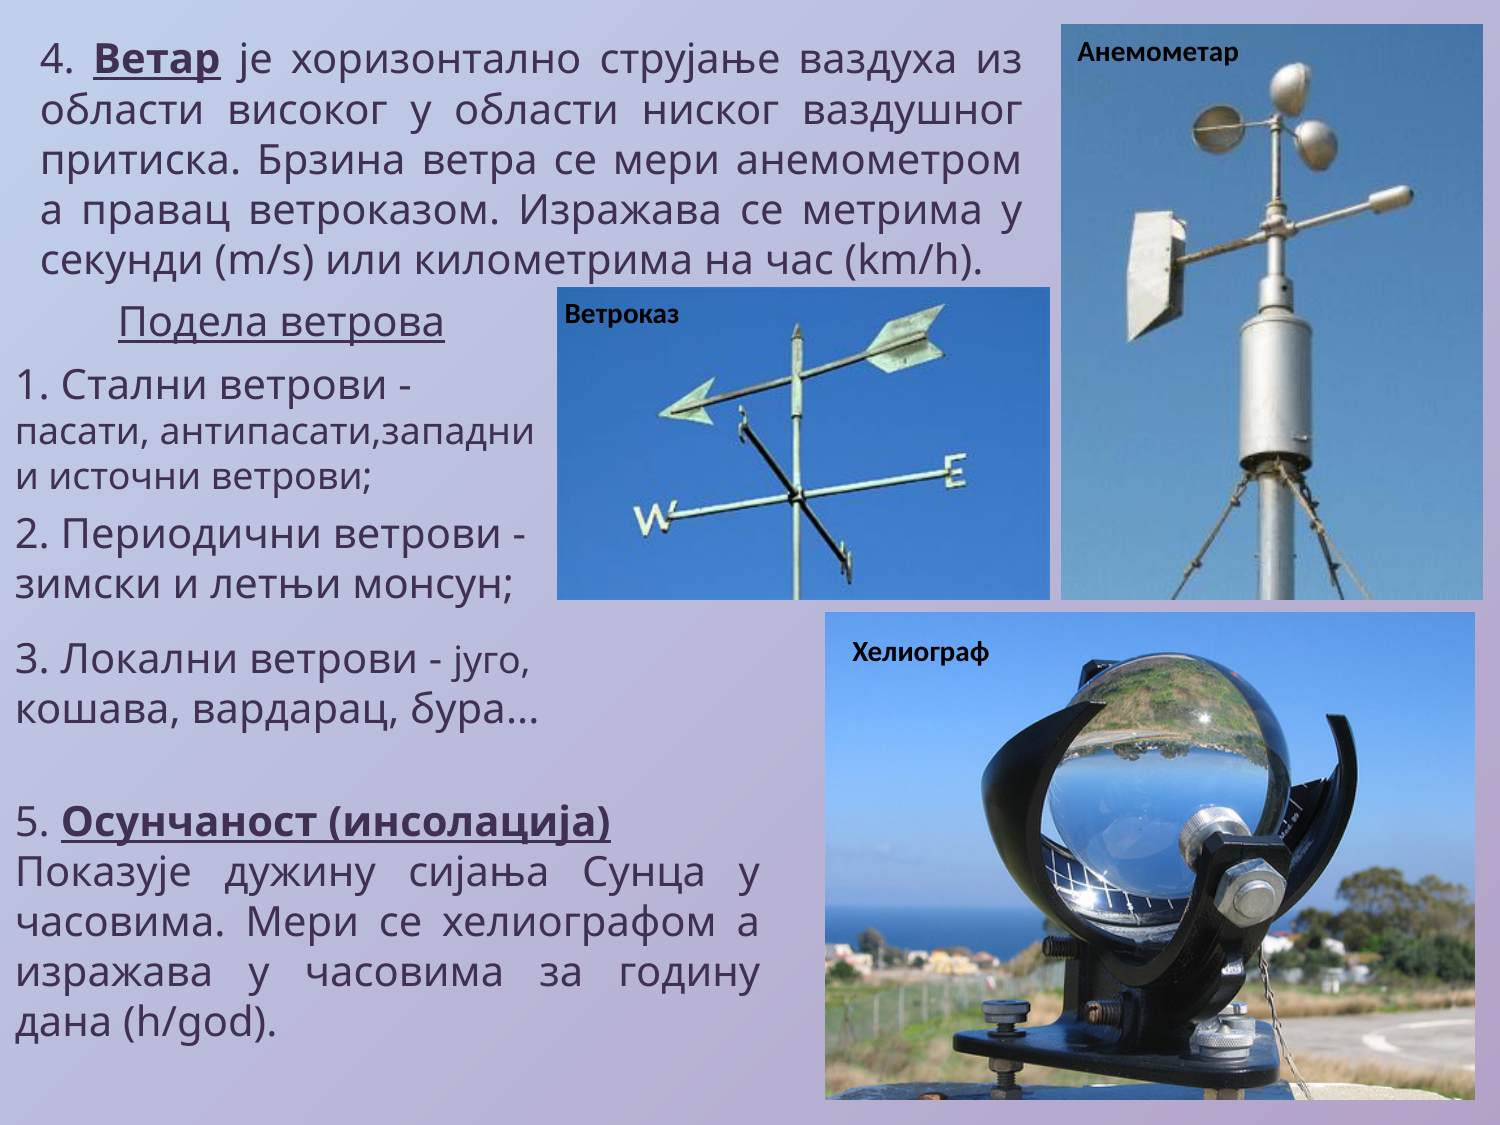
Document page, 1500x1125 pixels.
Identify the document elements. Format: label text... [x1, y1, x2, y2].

text_box 1. Стални ветрови - пасати, антипасати,западни и источни ветрови; [0, 350, 551, 499]
picture [1060, 24, 1483, 601]
text_box 3. Локални ветрови - југо, кошава, вардарац, бура... [0, 624, 575, 740]
text_box Подела ветрова [0, 287, 551, 350]
text_box 5. Осунчаност (инсолација) Показује дужину сијања Сунца у часовима. Мери се хелиографом а изражава у часовима за годину дана (h/god). [0, 787, 775, 1053]
text_box 4. Ветар је хоризонтално струјање ваздуха из области високог у области ниског ваздушног притиска. Брзина ветра се мери анемометром а правац ветроказом. Изражава се метрима у секунди (m/s) или километрима на час (km/h). [24, 24, 1038, 287]
picture [824, 612, 1476, 1101]
text_box 2. Периодични ветрови - зимски и летњи монсун; [0, 499, 575, 615]
text_box Ветроказ [549, 287, 554, 338]
picture [557, 287, 1051, 601]
